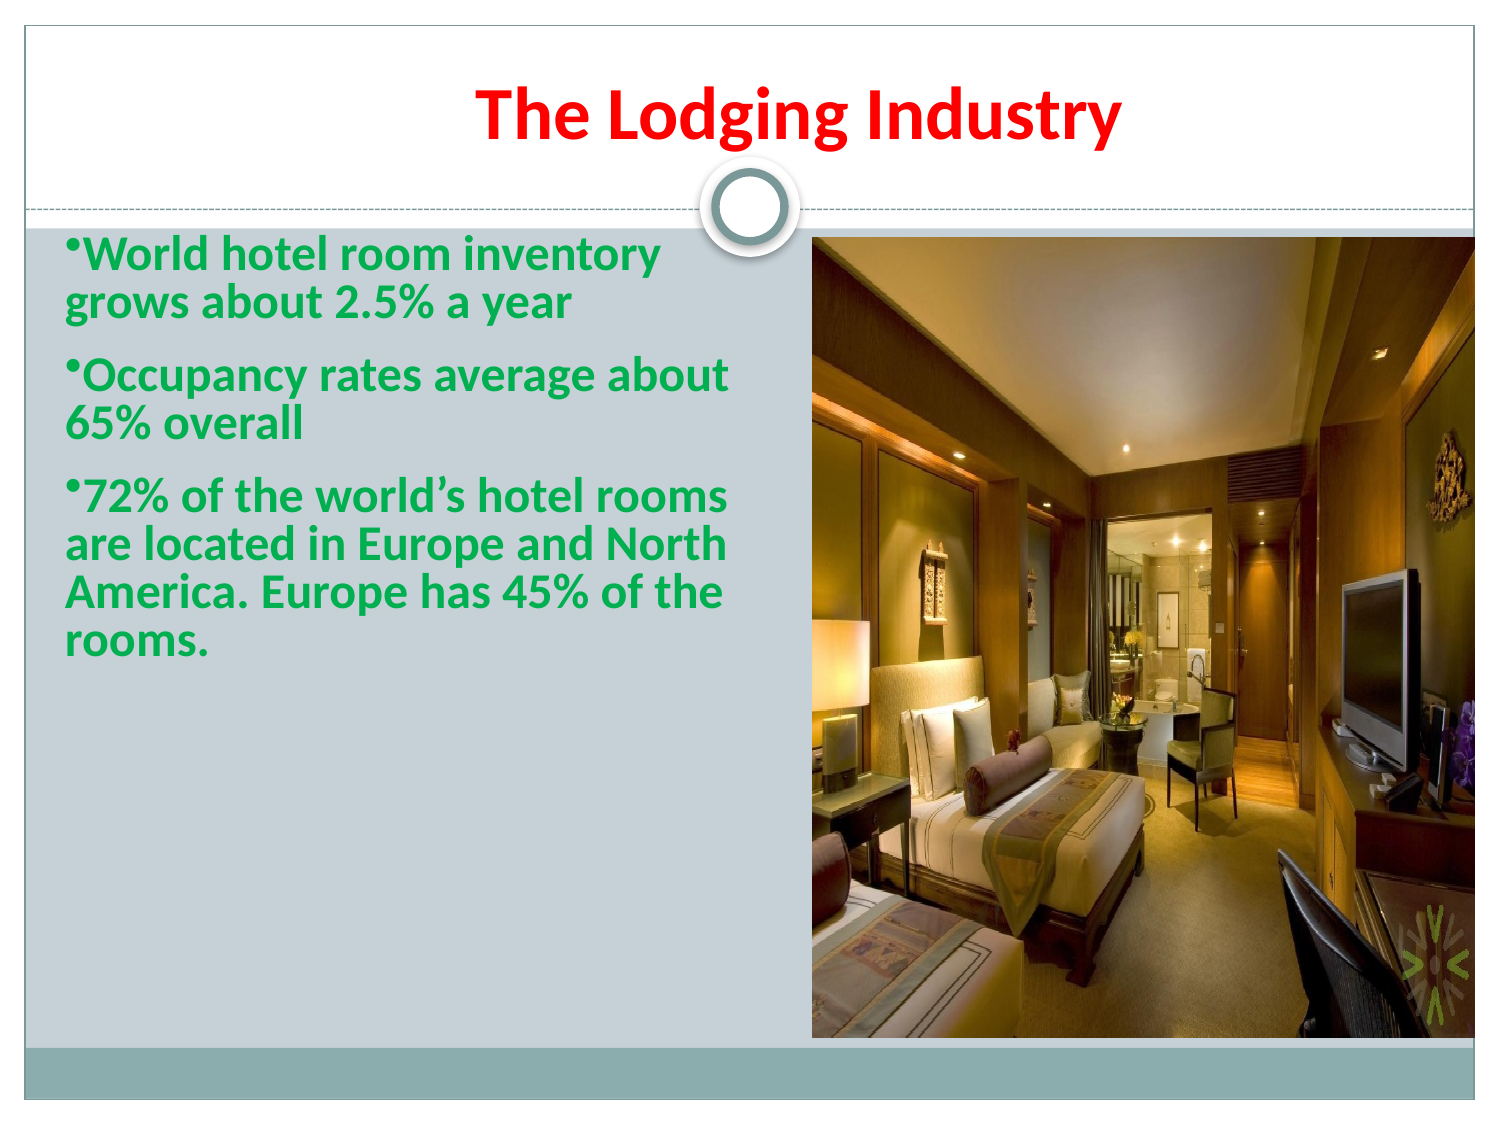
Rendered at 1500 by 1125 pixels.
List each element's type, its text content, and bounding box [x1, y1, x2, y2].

text_box World hotel room inventory grows about 2.5% a year Occupancy rates average about 65% overall 72% of the world’s hotel rooms are located in Europe and North America. Europe has 45% of the rooms. [49, 224, 800, 674]
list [812, 237, 1475, 1038]
title The Lodging Industry [99, 37, 1500, 162]
